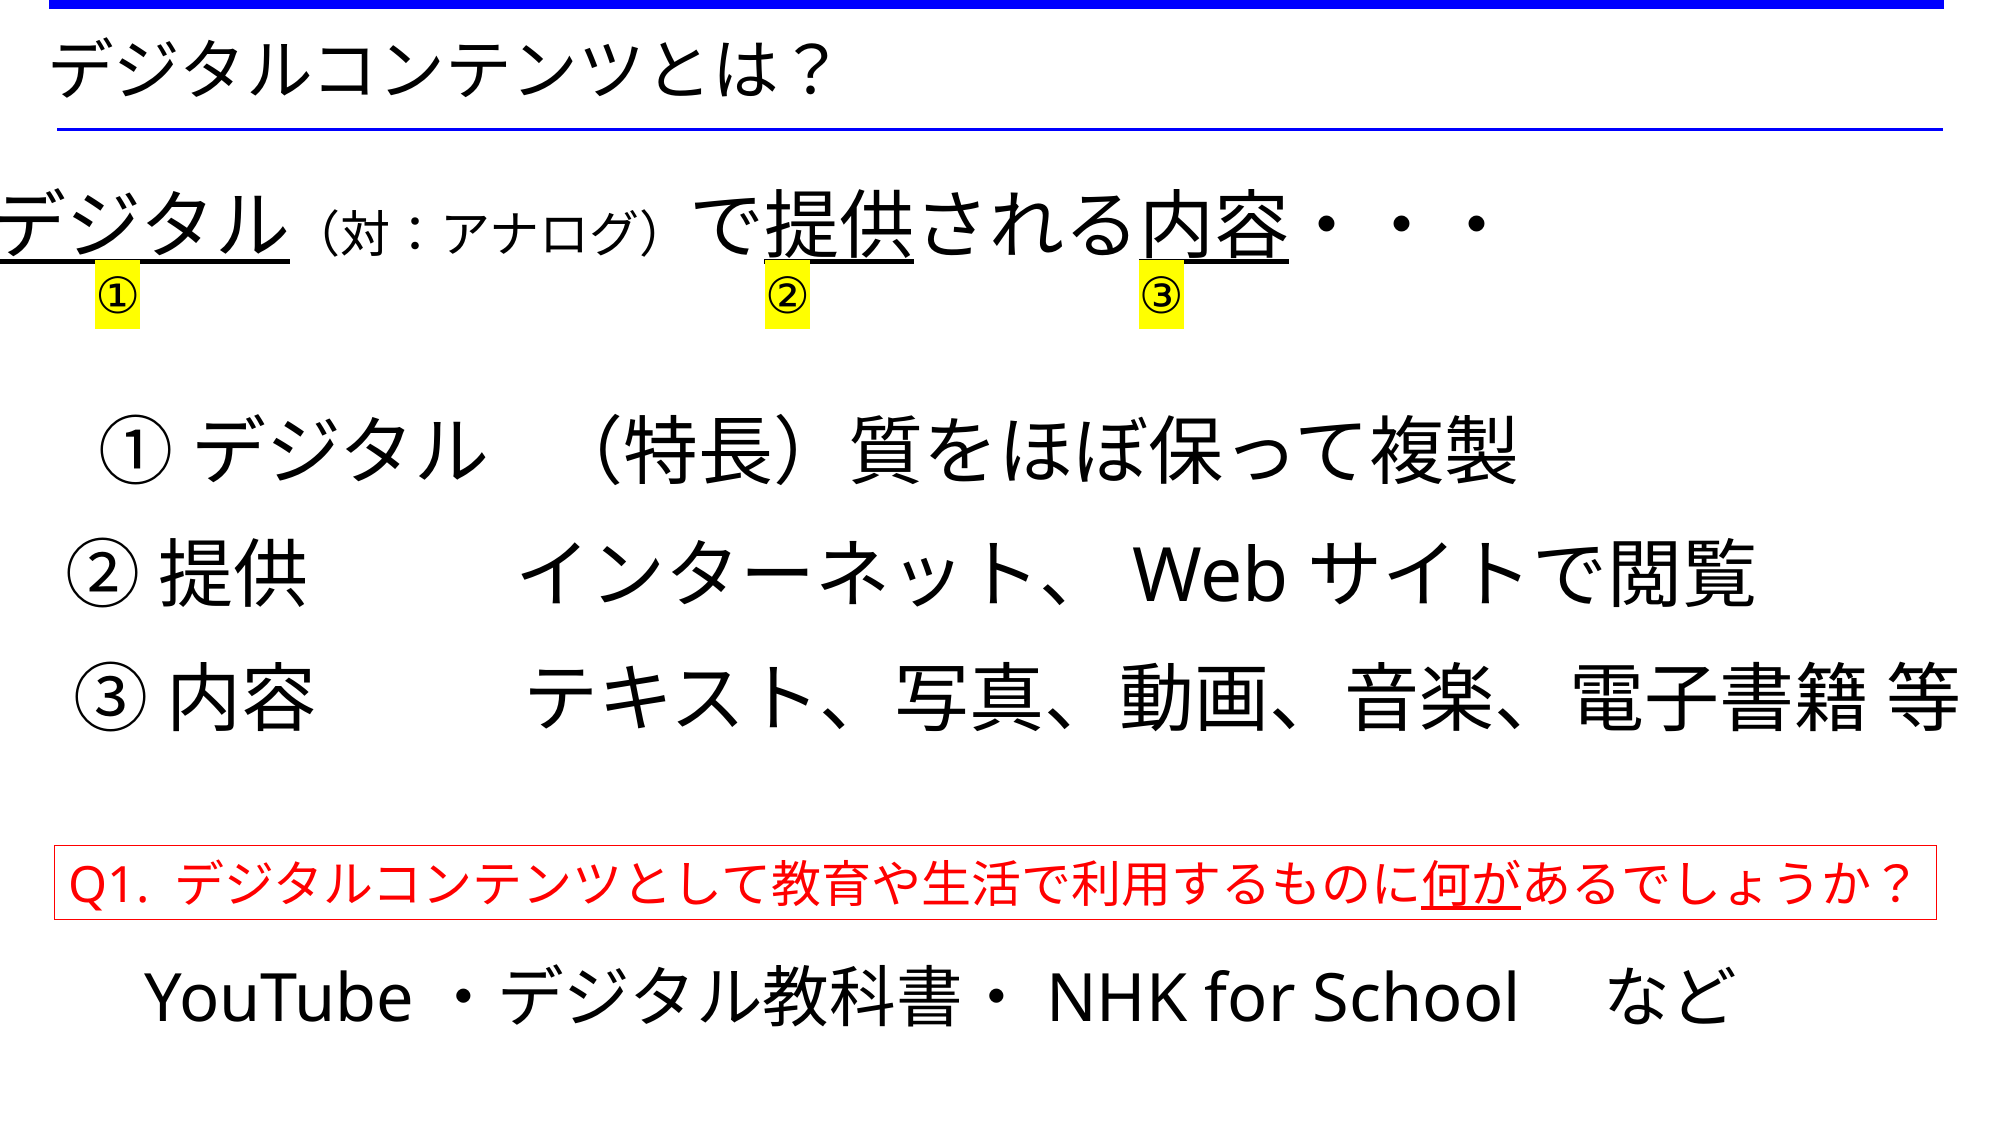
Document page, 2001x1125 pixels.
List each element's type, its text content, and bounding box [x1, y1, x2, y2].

text_box ①デジタル （特長）質をほぼ保って複製 [83, 395, 1535, 501]
text_box ②提供 インターネット、Webサイトで閲覧 [51, 519, 1772, 625]
text_box ③ [1124, 256, 1217, 332]
text_box デジタルコンテンツとは？ [32, 20, 861, 115]
text_box ③内容 テキスト、写真、動画、音楽、電子書籍 等 [58, 643, 1976, 748]
text_box YouTube・デジタル教科書・NHK for School など [129, 947, 1753, 1043]
text_box [49, 0, 1944, 9]
text_box ② [750, 256, 843, 332]
text_box ① [80, 256, 173, 332]
text_box デジタル（対：アナログ）で提供される内容・・・ [0, 170, 1529, 276]
text_box Q1. デジタルコンテンツとして教育や生活で利用するものに何があるでしょうか？ [54, 845, 1937, 920]
